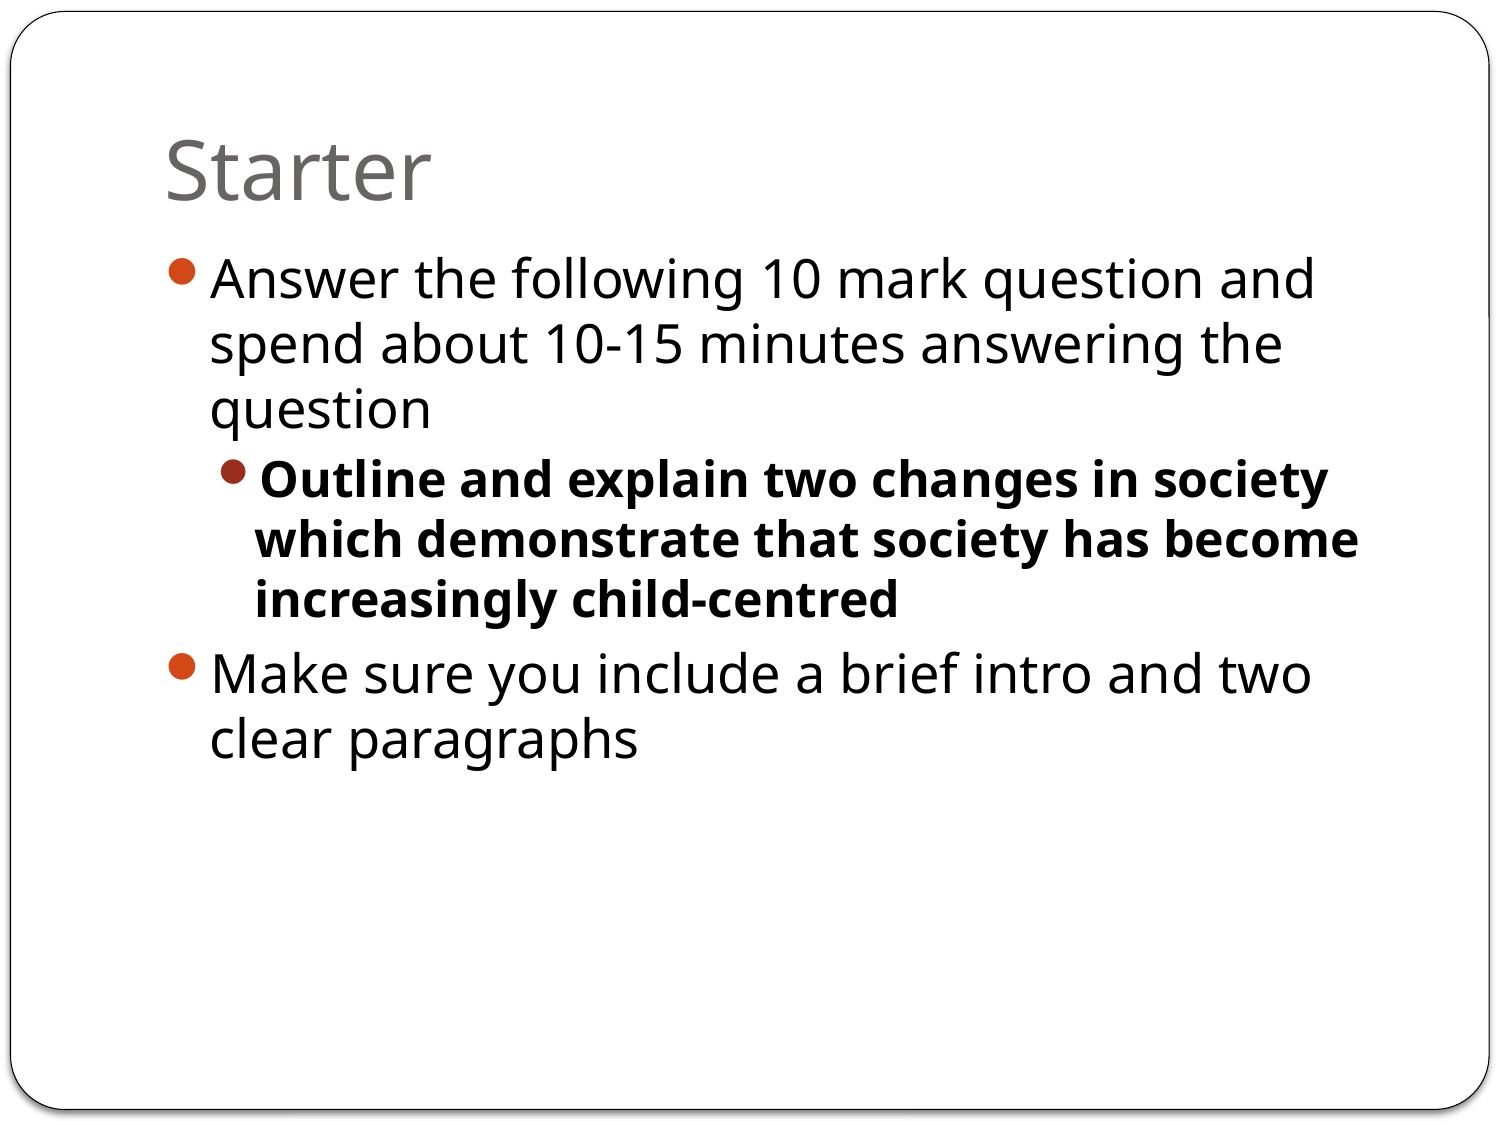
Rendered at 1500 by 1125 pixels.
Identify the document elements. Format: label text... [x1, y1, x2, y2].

title Starter [150, 45, 1425, 233]
list Answer the following 10 mark question and spend about 10-15 minutes answering the question Outline and explain two changes in society which demonstrate that society has become increasingly child-centred Make sure you include a brief intro and two clear paragraphs [150, 237, 1425, 988]
